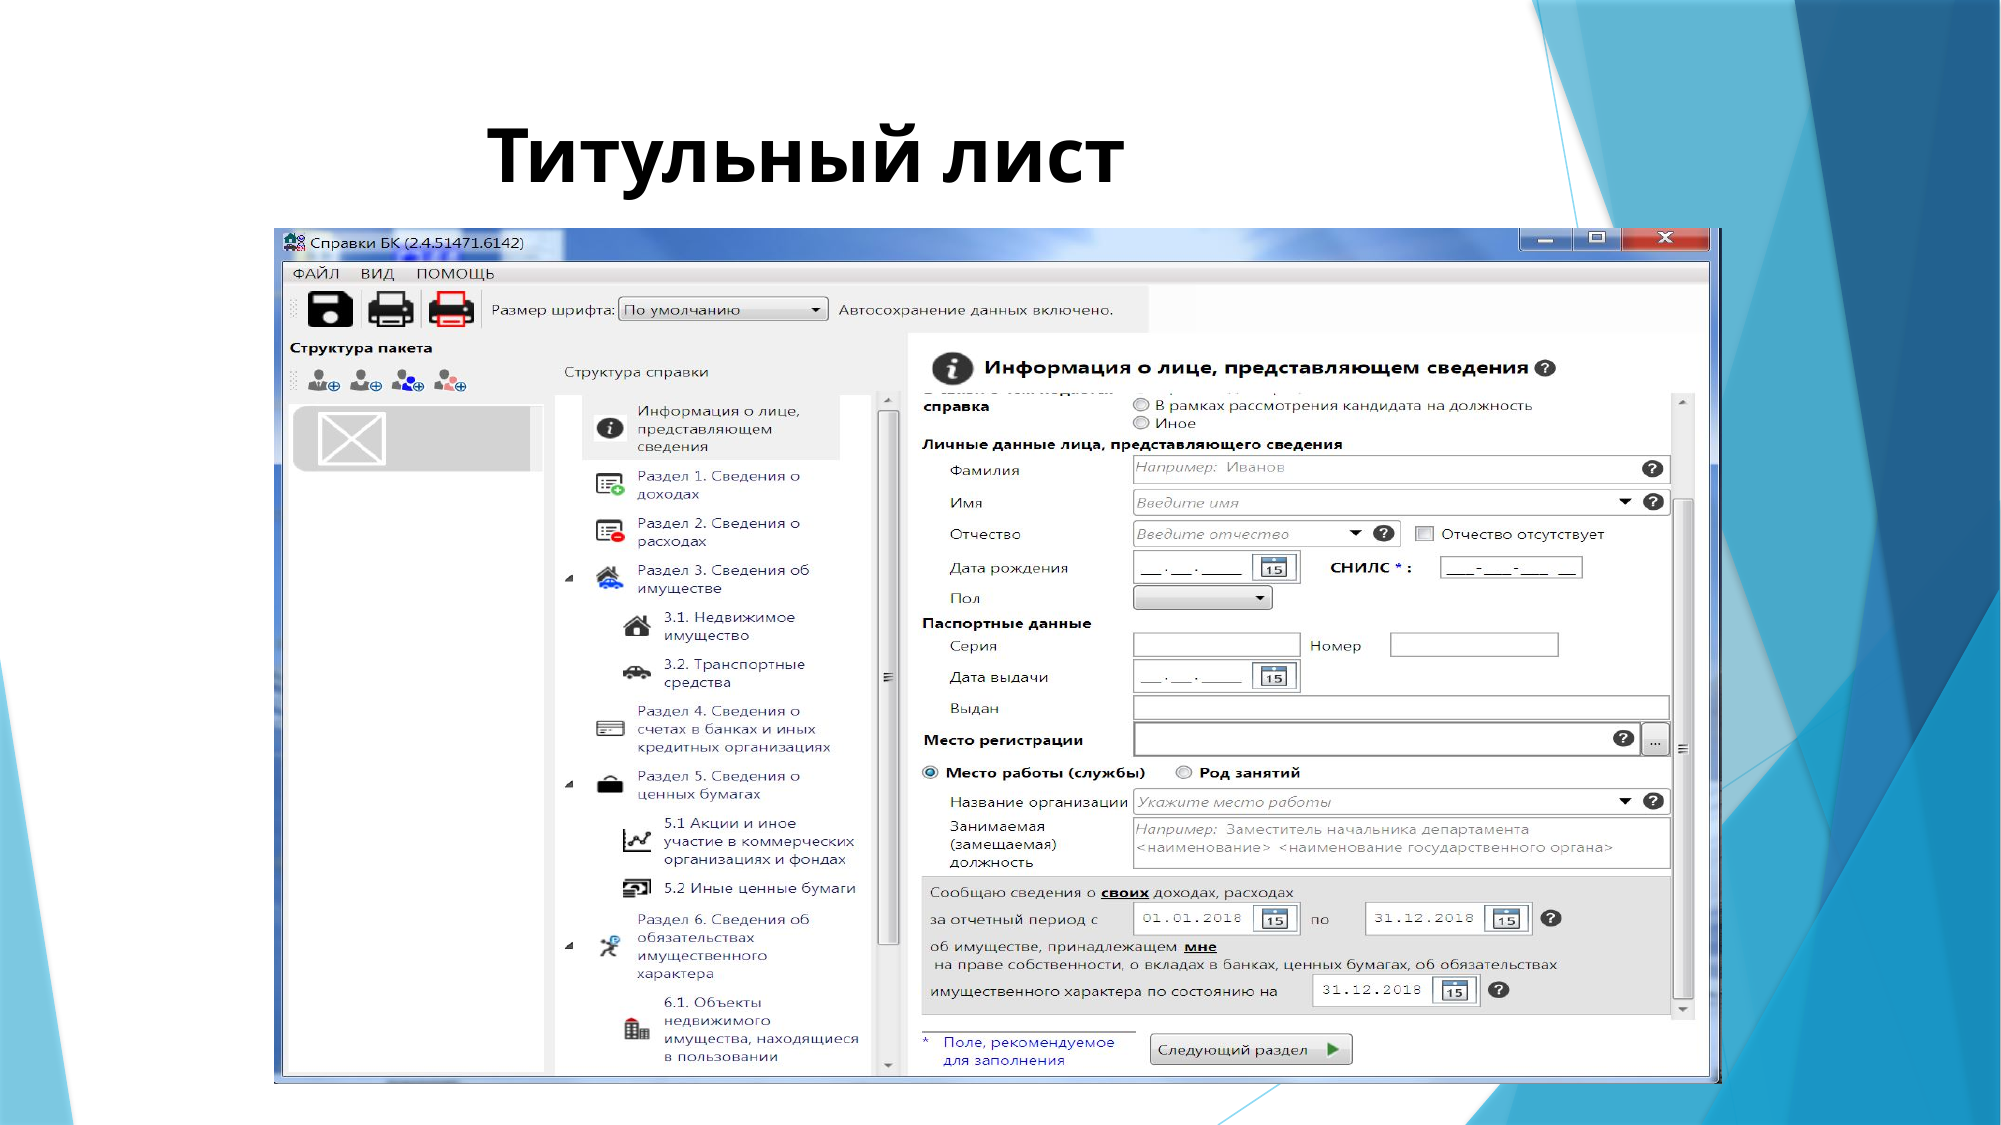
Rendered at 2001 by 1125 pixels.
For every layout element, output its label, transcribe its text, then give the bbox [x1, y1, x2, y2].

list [274, 227, 1722, 1085]
title Титульный лист [111, 99, 1522, 218]
